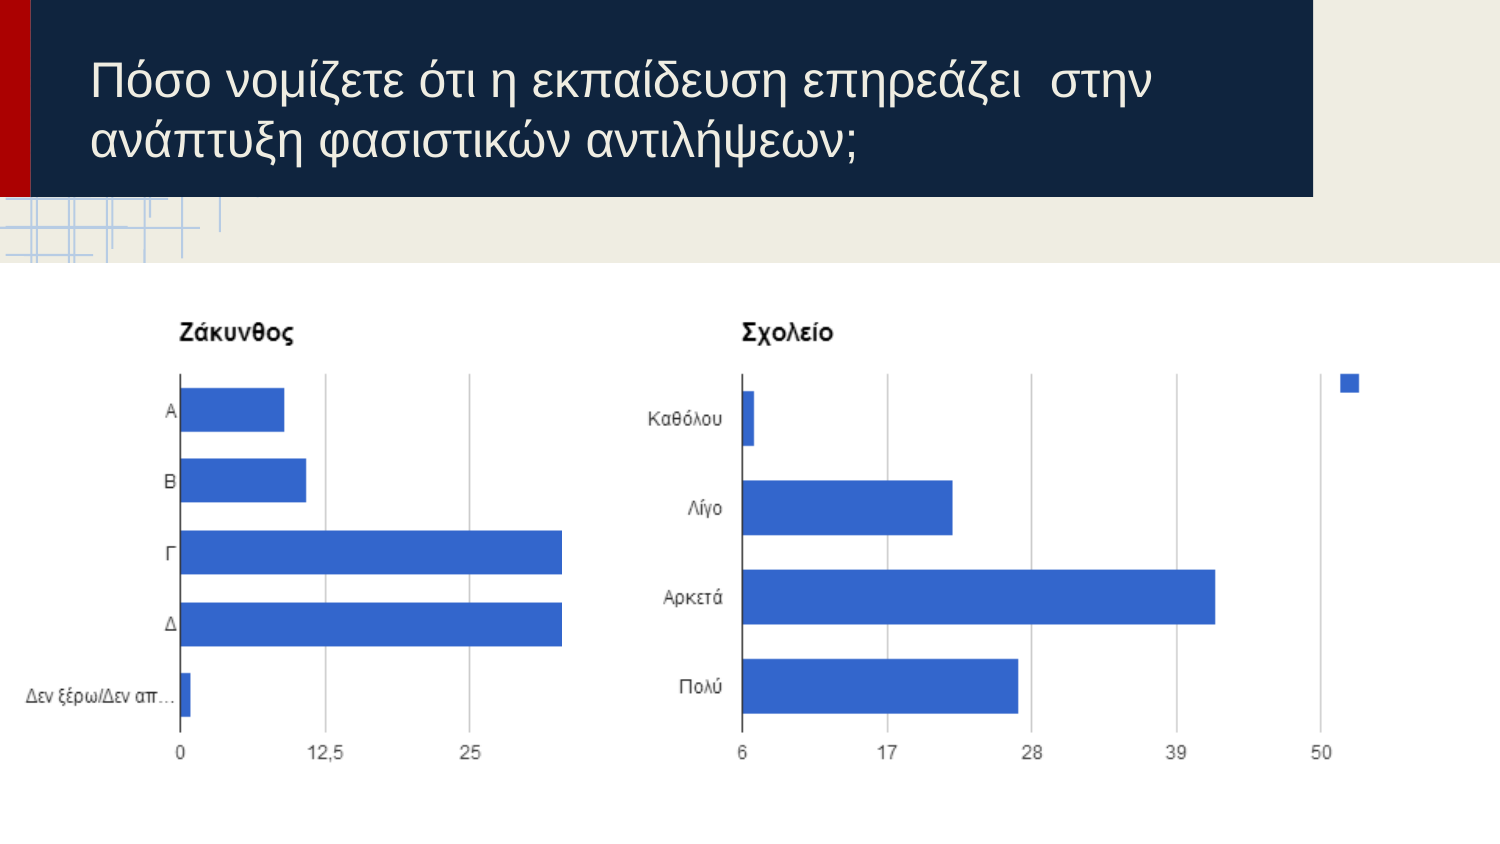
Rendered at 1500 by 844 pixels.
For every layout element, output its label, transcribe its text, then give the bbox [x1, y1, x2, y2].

text_box Πόσο νομίζετε ότι η εκπαίδευση επηρεάζει στην ανάπτυξη φασιστικών αντιλήψεων; [74, 16, 1275, 183]
picture [0, 263, 1500, 844]
